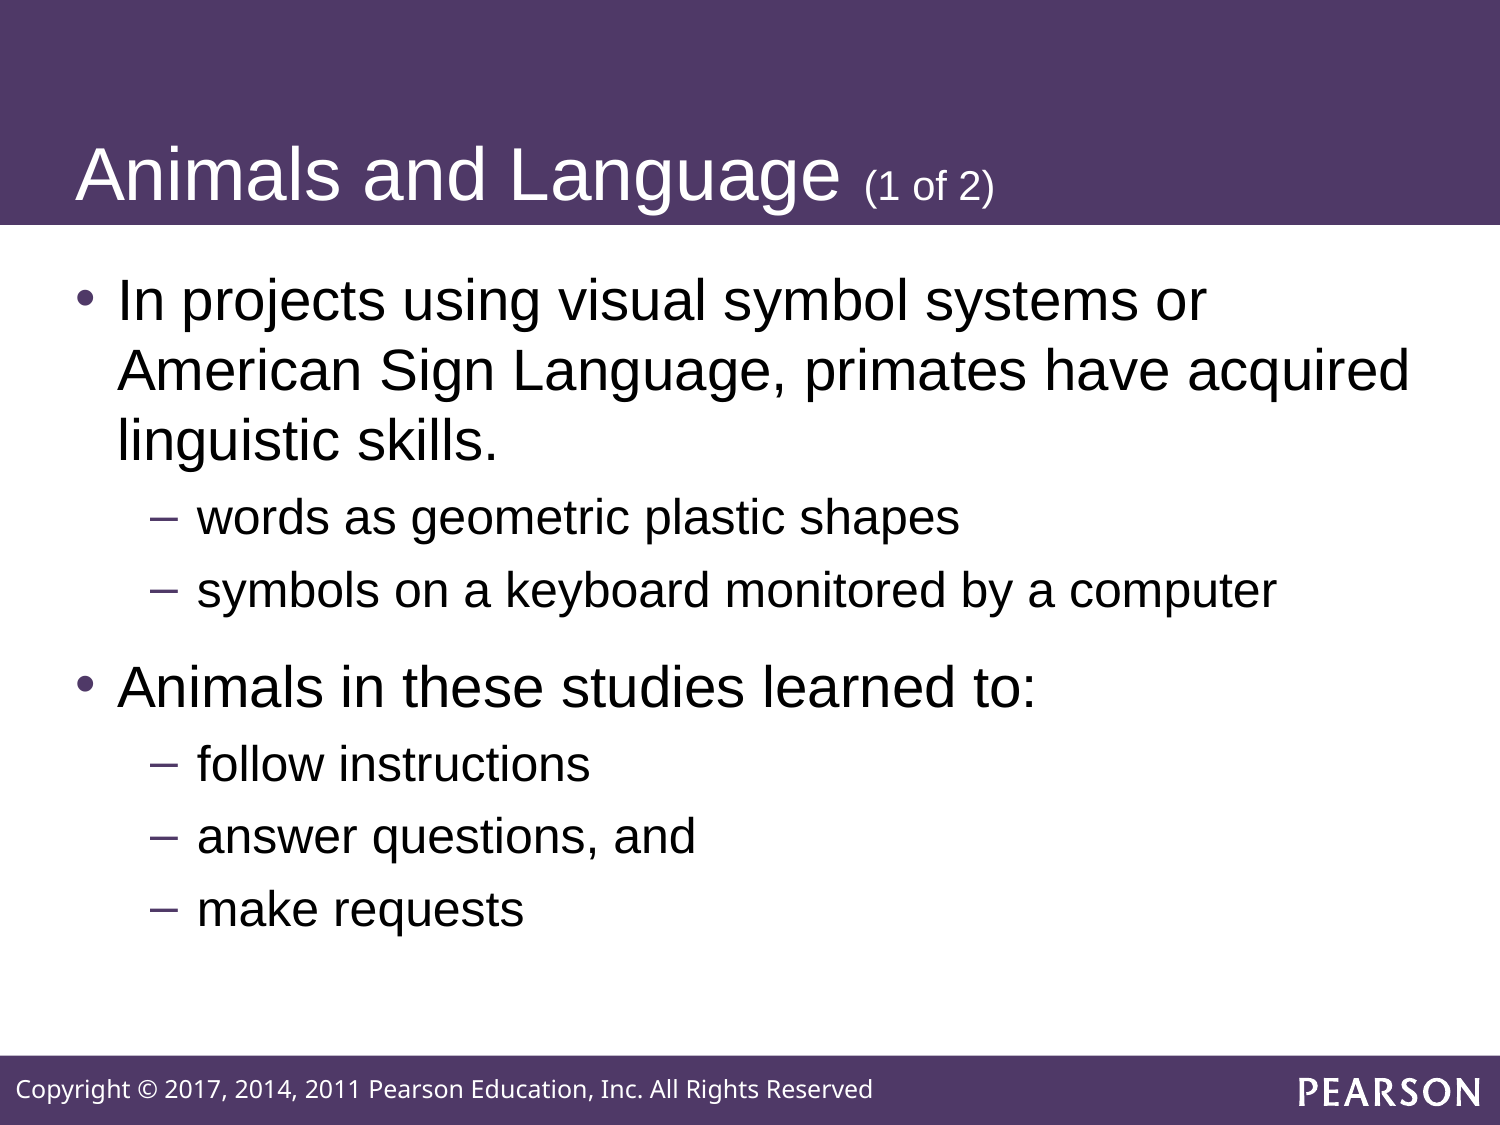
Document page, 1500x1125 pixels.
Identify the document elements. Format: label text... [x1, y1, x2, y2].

list In projects using visual symbol systems or American Sign Language, primates have acquired linguistic skills. words as geometric plastic shapes symbols on a keyboard monitored by a computer Animals in these studies learned to: follow instructions answer questions, and make requests [75, 262, 1425, 1005]
title Animals and Language (1 of 2) [75, 35, 1425, 216]
